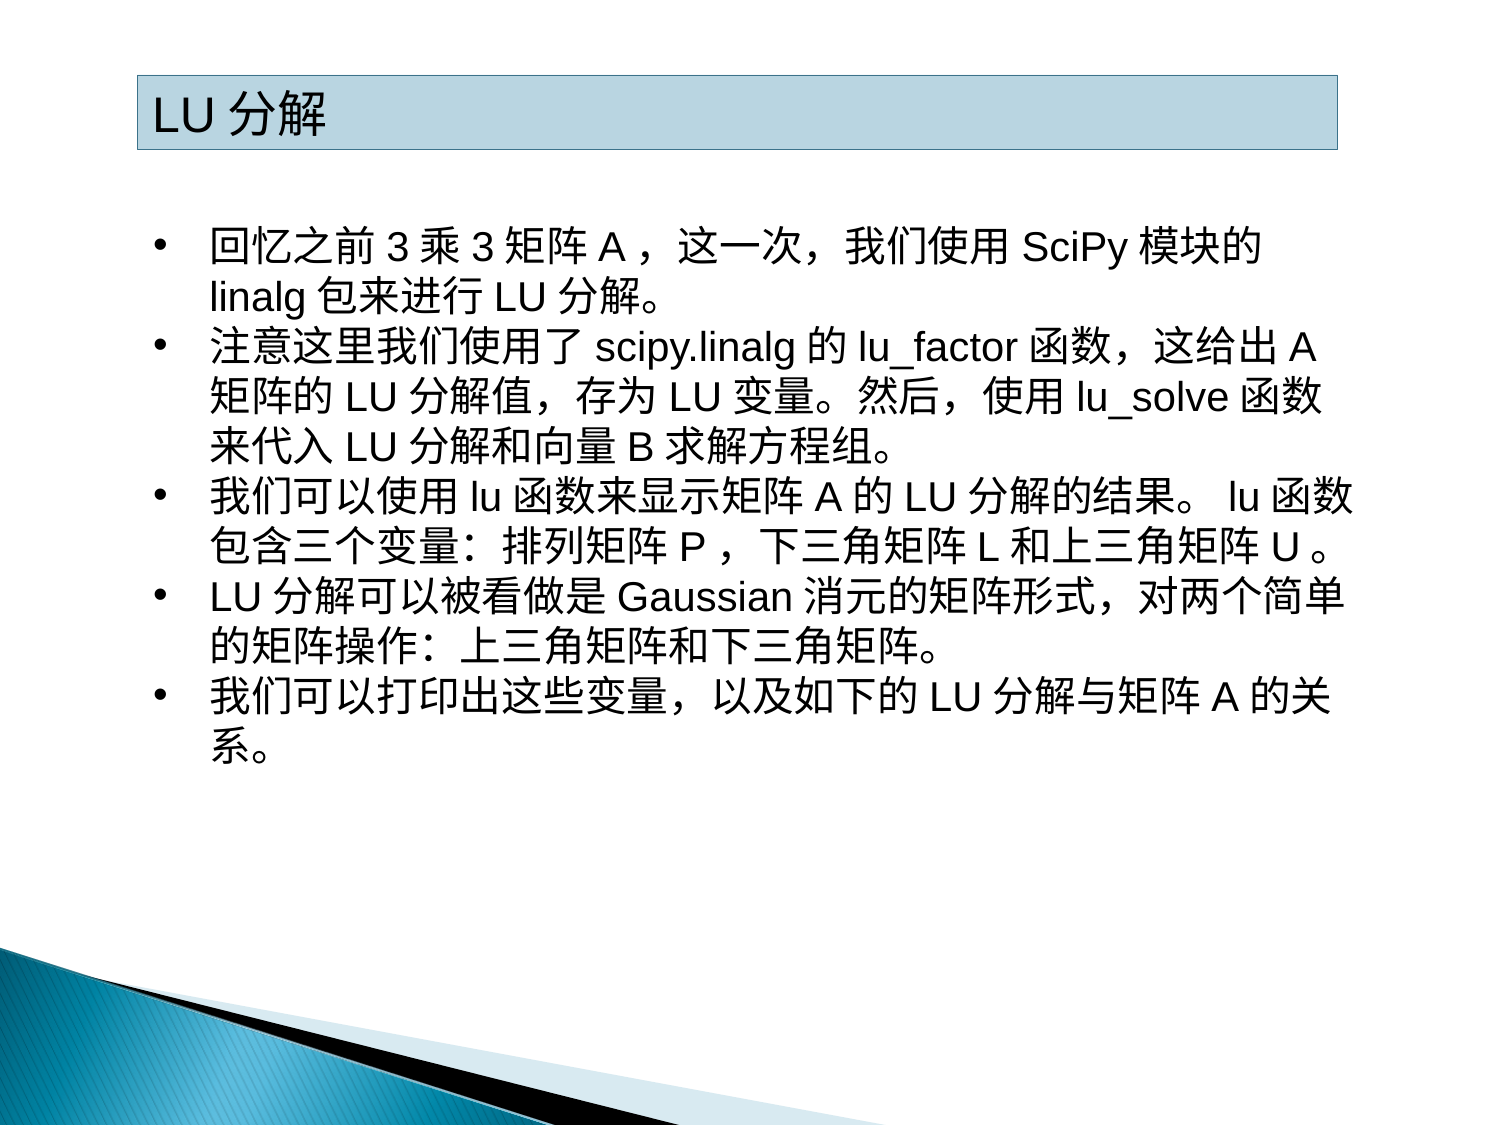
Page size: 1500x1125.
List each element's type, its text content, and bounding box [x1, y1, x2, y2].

text_box LU分解 [137, 74, 1338, 150]
picture [0, 946, 559, 1125]
